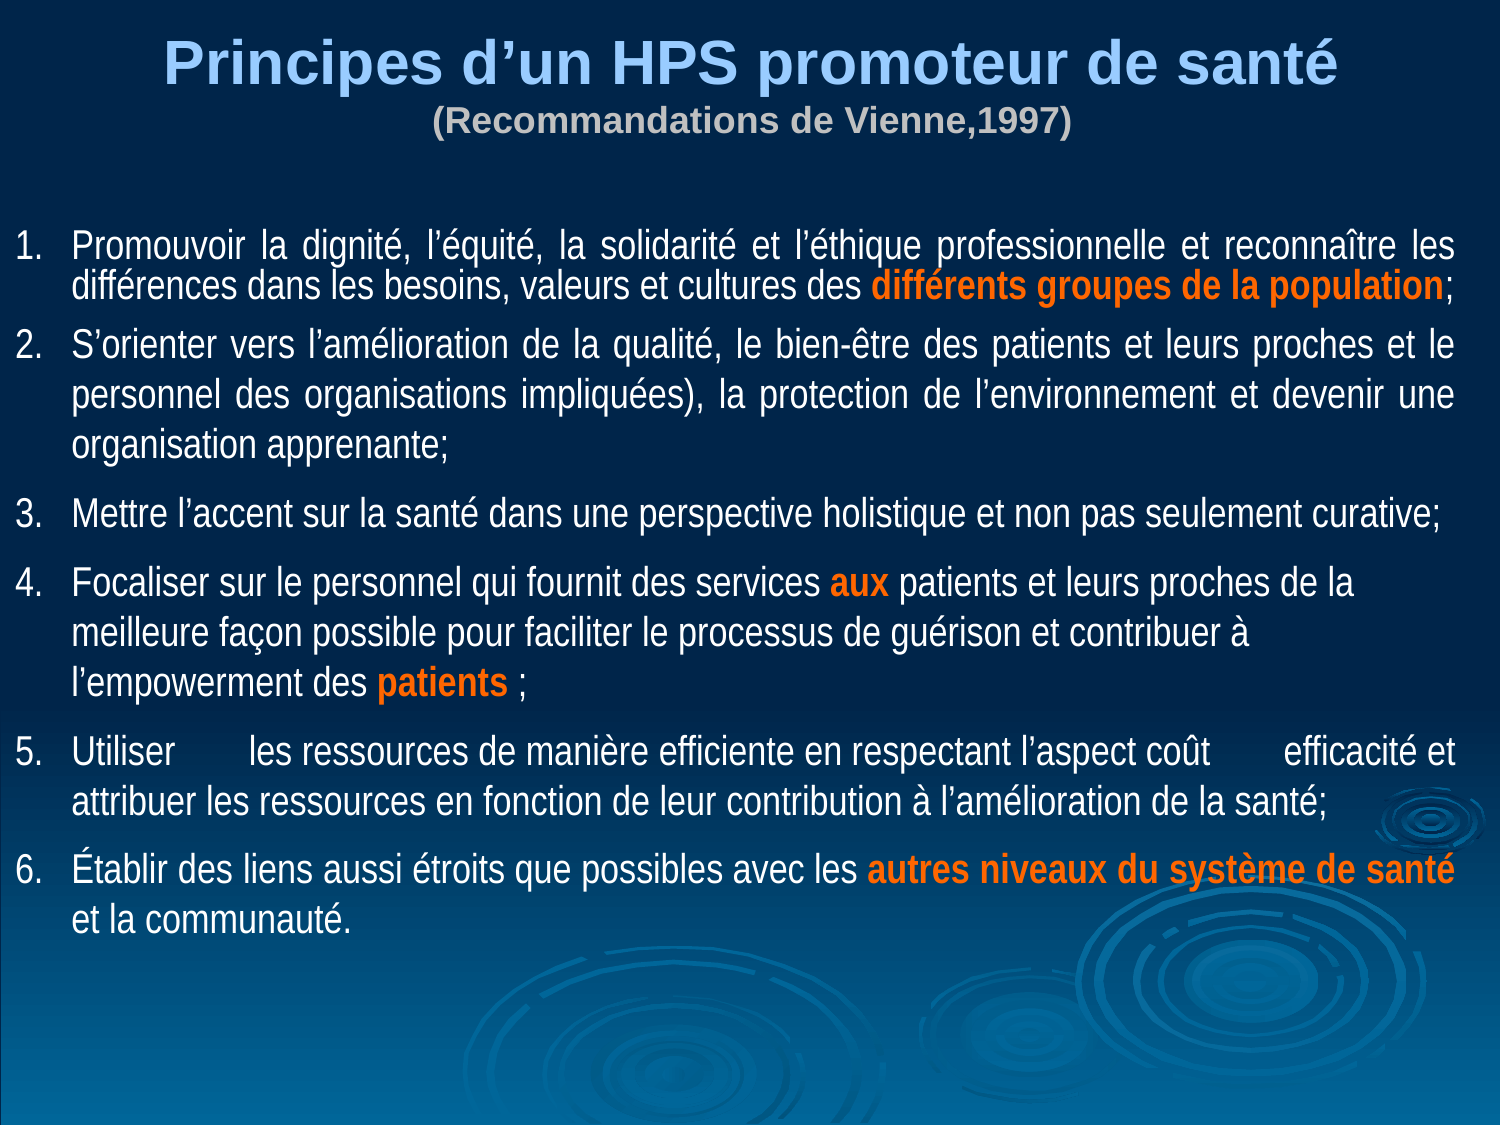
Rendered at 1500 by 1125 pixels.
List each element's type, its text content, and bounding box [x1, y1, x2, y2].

text_box Promouvoir la dignité, l’équité, la solidarité et l’éthique professionnelle et reconnaître les différences dans les besoins, valeurs et cultures des différents groupes de la population; S’orienter vers l’amélioration de la qualité, le bien-être des patients et leurs proches et le personnel des organisations impliquées), la protection de l’environnement et devenir une organisation apprenante; Mettre l’accent sur la santé dans une perspective holistique et non pas seulement curative; Focaliser sur le personnel qui fournit des services aux patients et leurs proches de la meilleure façon possible pour faciliter le processus de guérison et contribuer à l’empowerment des patients ; Utiliser les ressources de manière efficiente en respectant l’aspect coût efficacité et attribuer les ressources en fonction de leur contribution à l’amélioration de la santé; Établir des liens aussi étroits que possibles avec les autres niveaux du système de santé et la communauté. [0, 219, 1471, 1094]
text_box Principes d’un HPS promoteur de santé (Recommandations de Vienne,1997) [90, 31, 1415, 149]
